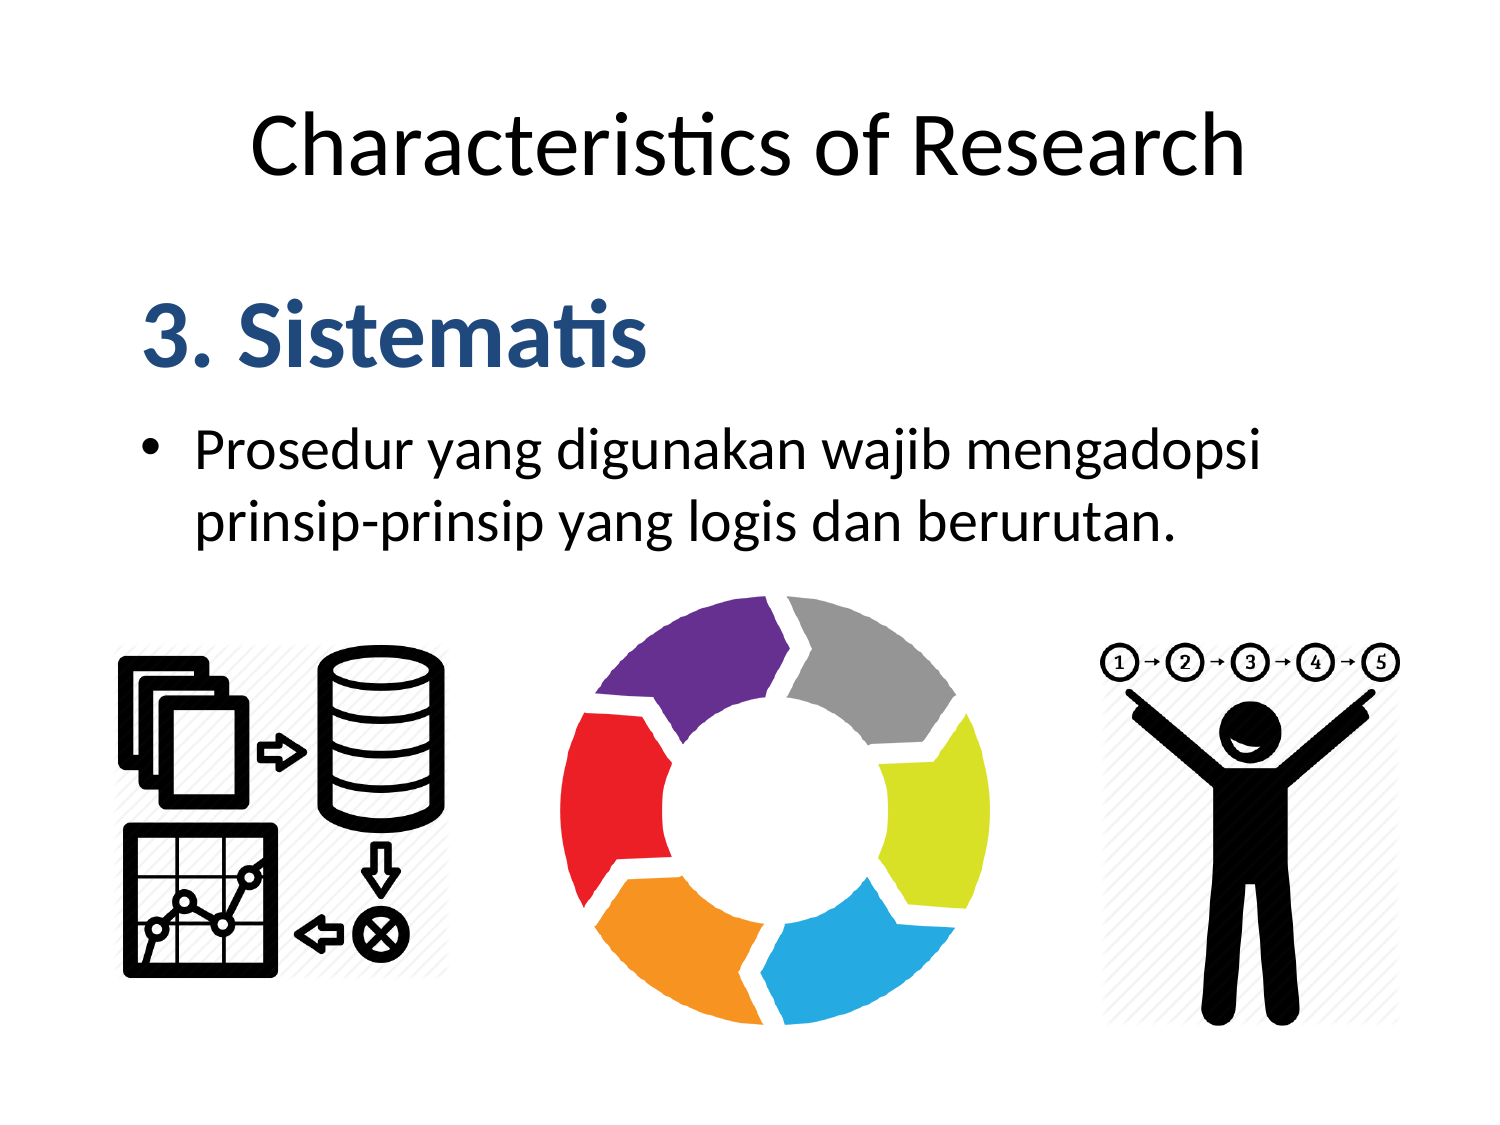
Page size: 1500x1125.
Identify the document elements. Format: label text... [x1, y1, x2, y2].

title Characteristics of Research [75, 45, 1425, 233]
picture [550, 590, 1000, 1041]
picture [112, 642, 451, 981]
list 3. Sistematis Prosedur yang digunakan wajib mengadopsi prinsip-prinsip yang logis dan berurutan. [125, 262, 1450, 561]
picture [1099, 642, 1401, 1027]
